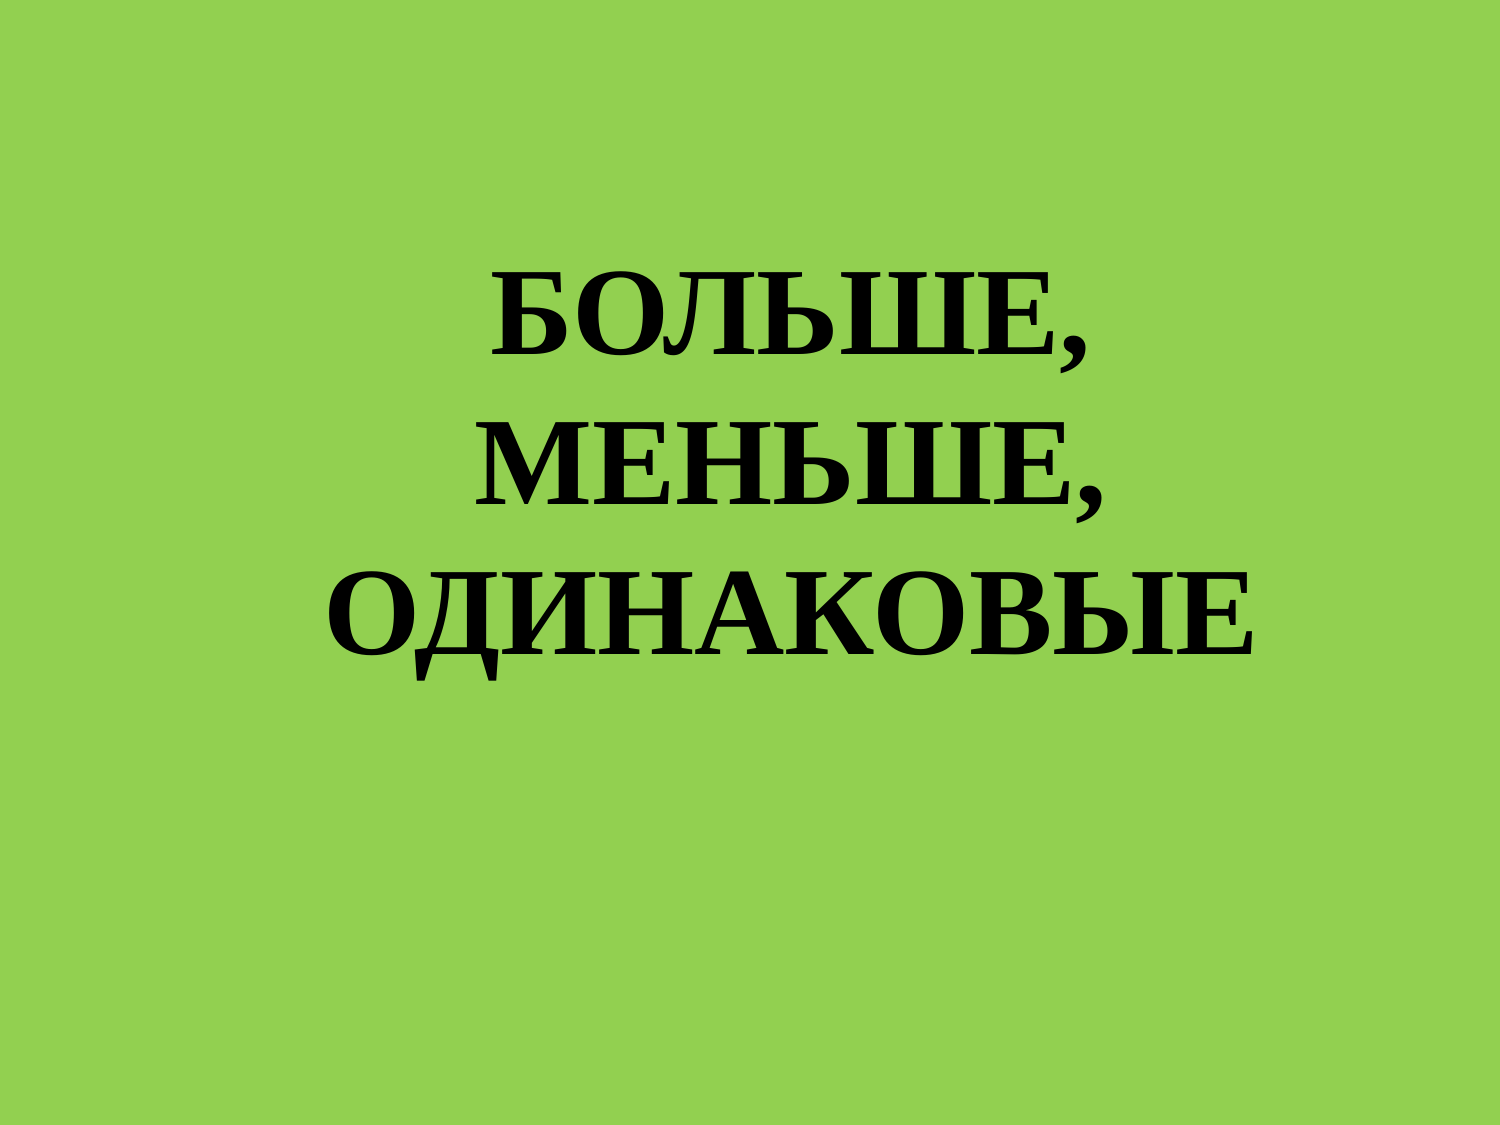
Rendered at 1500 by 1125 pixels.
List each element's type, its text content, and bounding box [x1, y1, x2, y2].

text_box БОЛЬШЕ, МЕНЬШЕ, ОДИНАКОВЫЕ [257, 222, 1325, 688]
